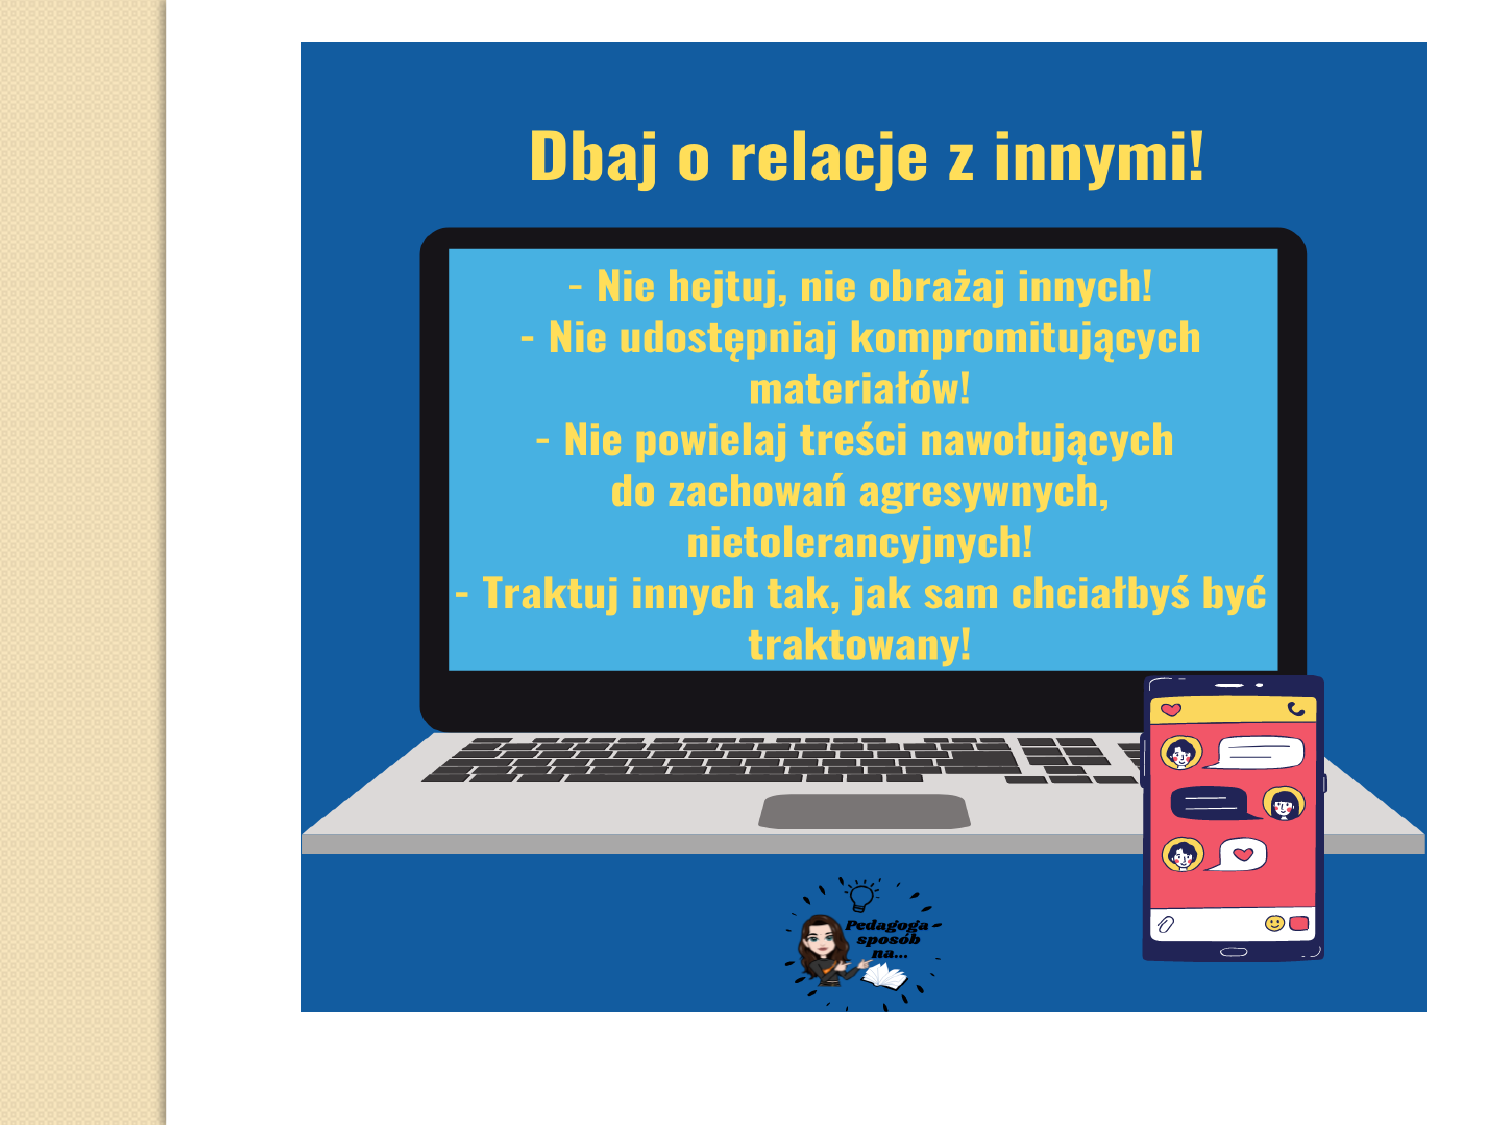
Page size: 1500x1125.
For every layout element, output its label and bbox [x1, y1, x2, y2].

picture [300, 42, 1427, 1012]
